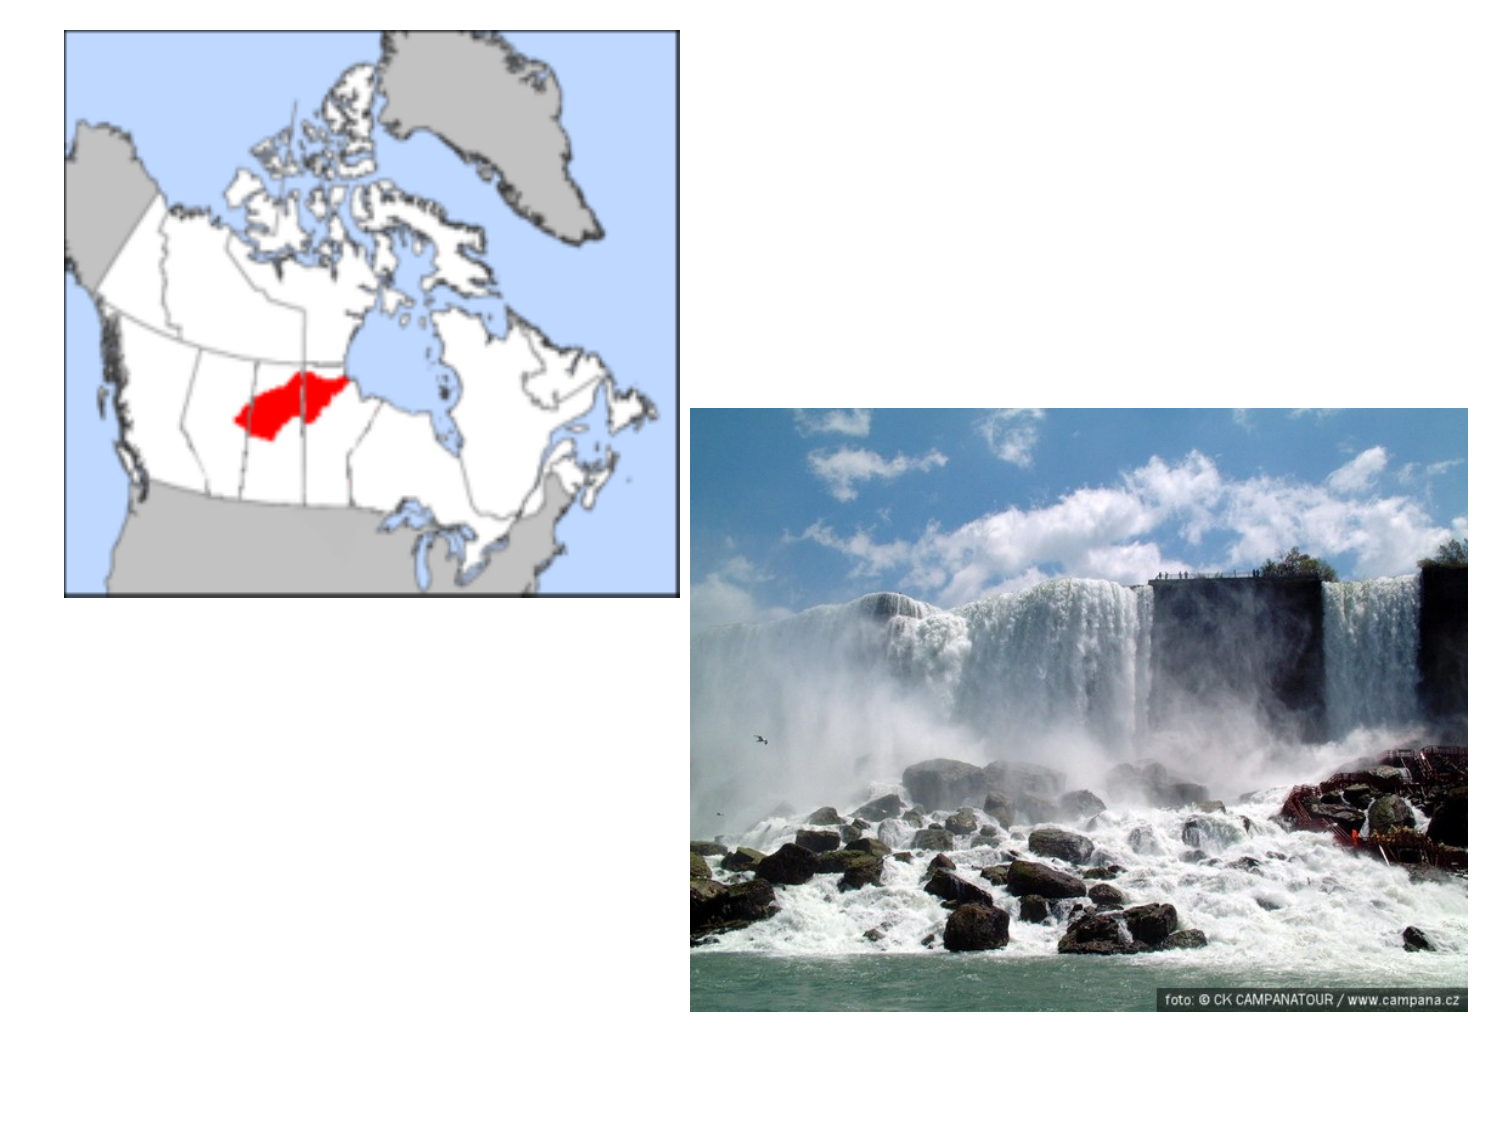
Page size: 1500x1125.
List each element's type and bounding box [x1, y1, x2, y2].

picture [64, 30, 680, 599]
picture [690, 408, 1468, 1012]
